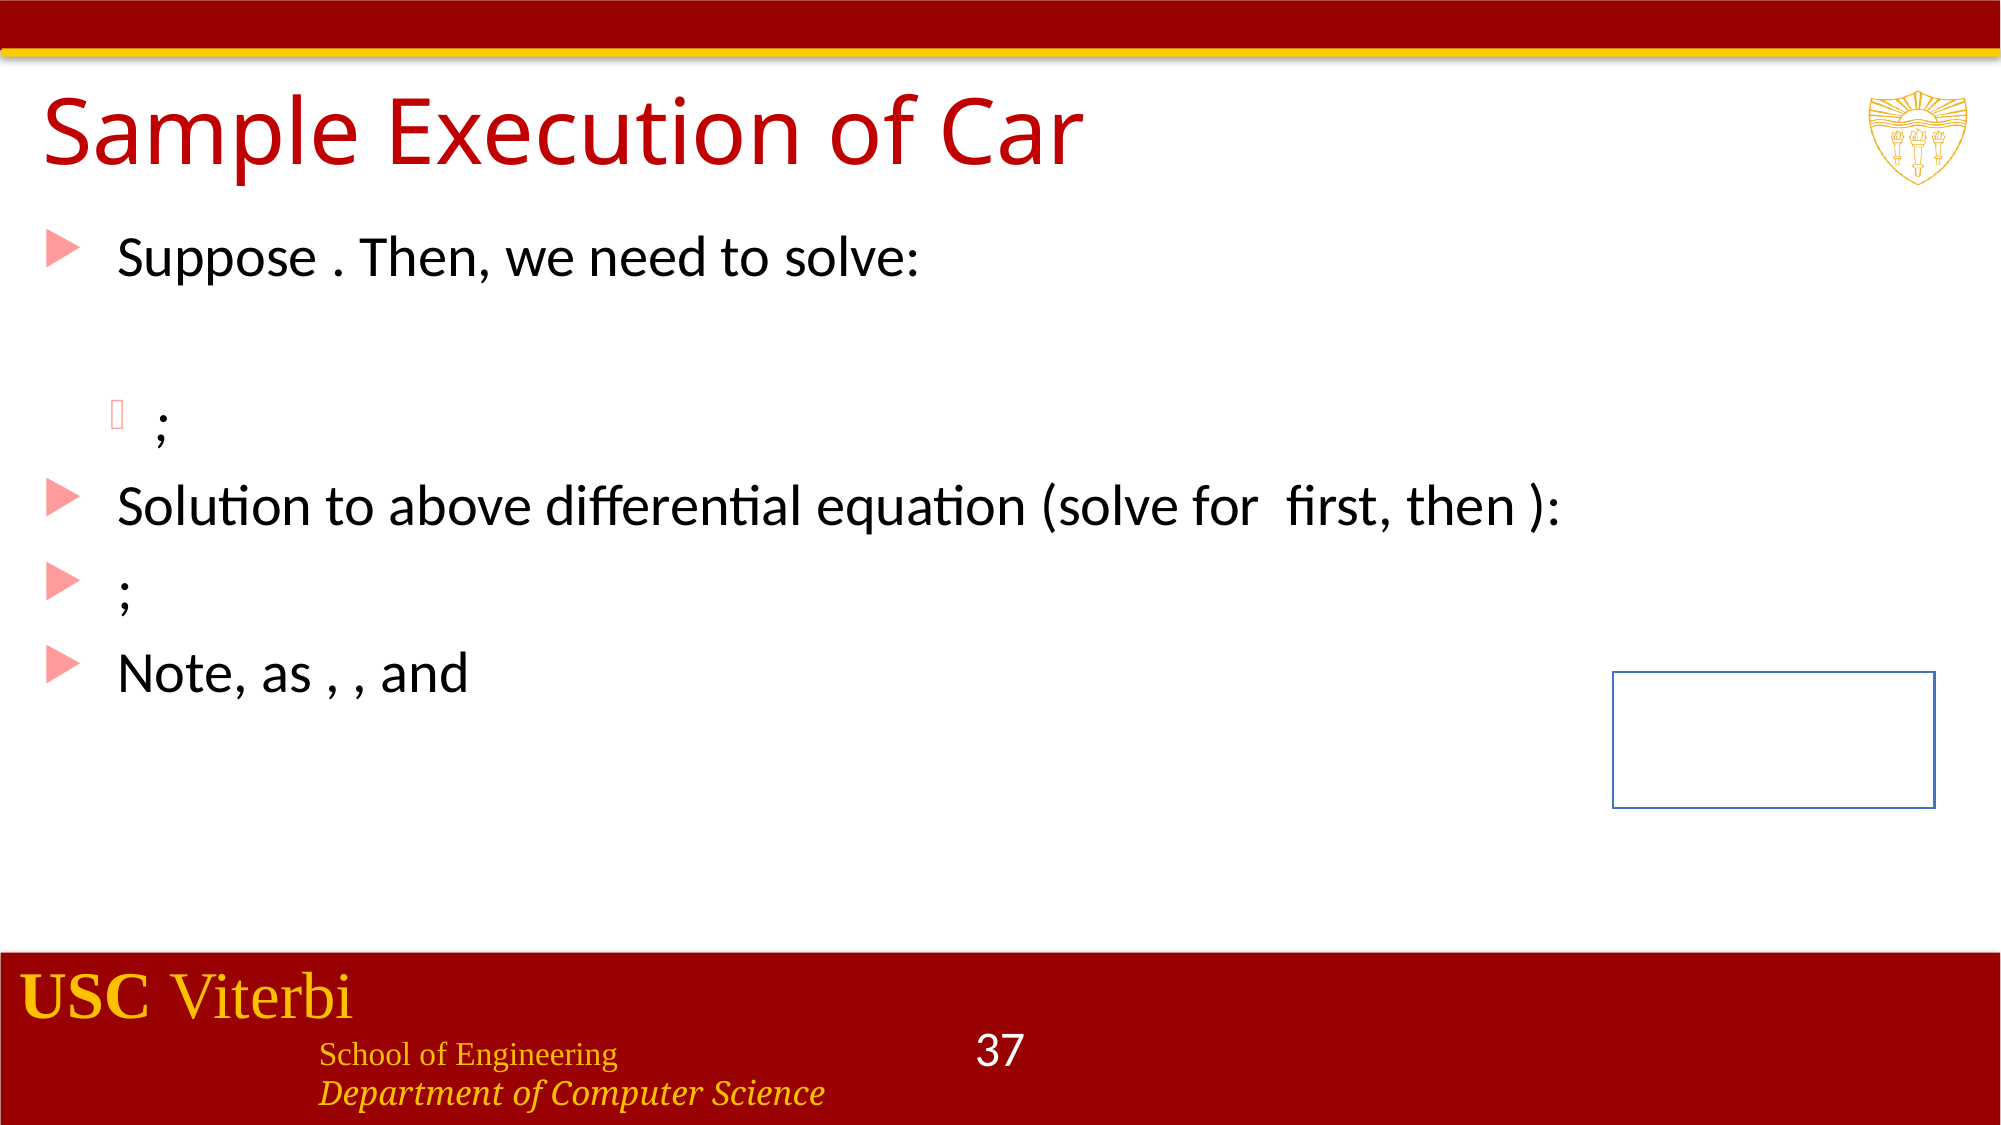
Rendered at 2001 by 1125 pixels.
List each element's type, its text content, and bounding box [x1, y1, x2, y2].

picture [1836, 76, 2000, 199]
slide_number 37 [774, 1016, 1225, 1077]
title Sample Execution of Car [27, 70, 1819, 199]
